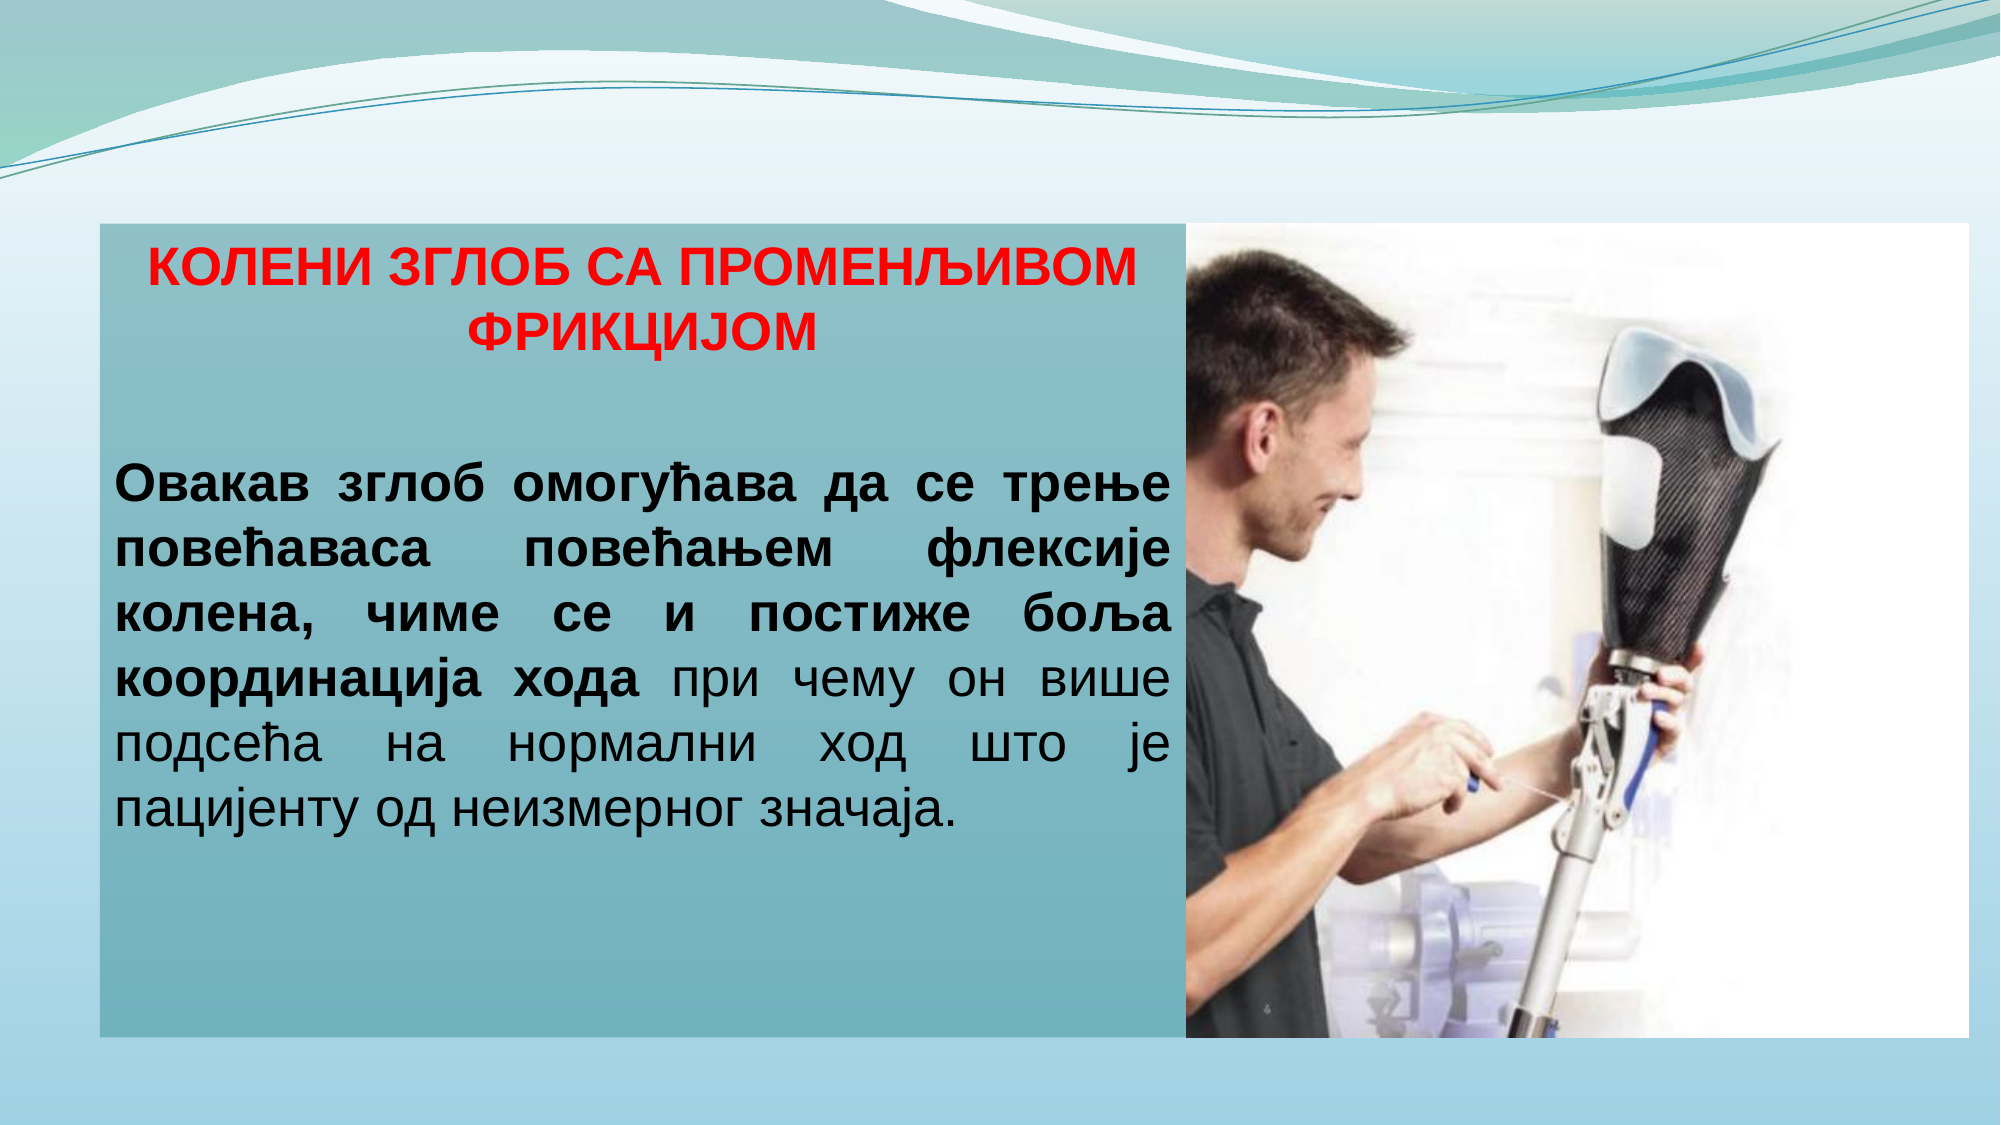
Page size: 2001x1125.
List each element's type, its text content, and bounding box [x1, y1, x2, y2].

picture [1186, 223, 1969, 1038]
list КОЛЕНИ ЗГЛОБ СА ПРОМЕНЉИВОМ ФРИКЦИЈОМ Овакав зглоб омогућава да се трење повећаваса повећањем флексије колена, чиме се и постиже боља координација хода при чему он више подсећа на нормални ход што је пацијенту од неизмерног значаја. [99, 223, 1186, 1038]
